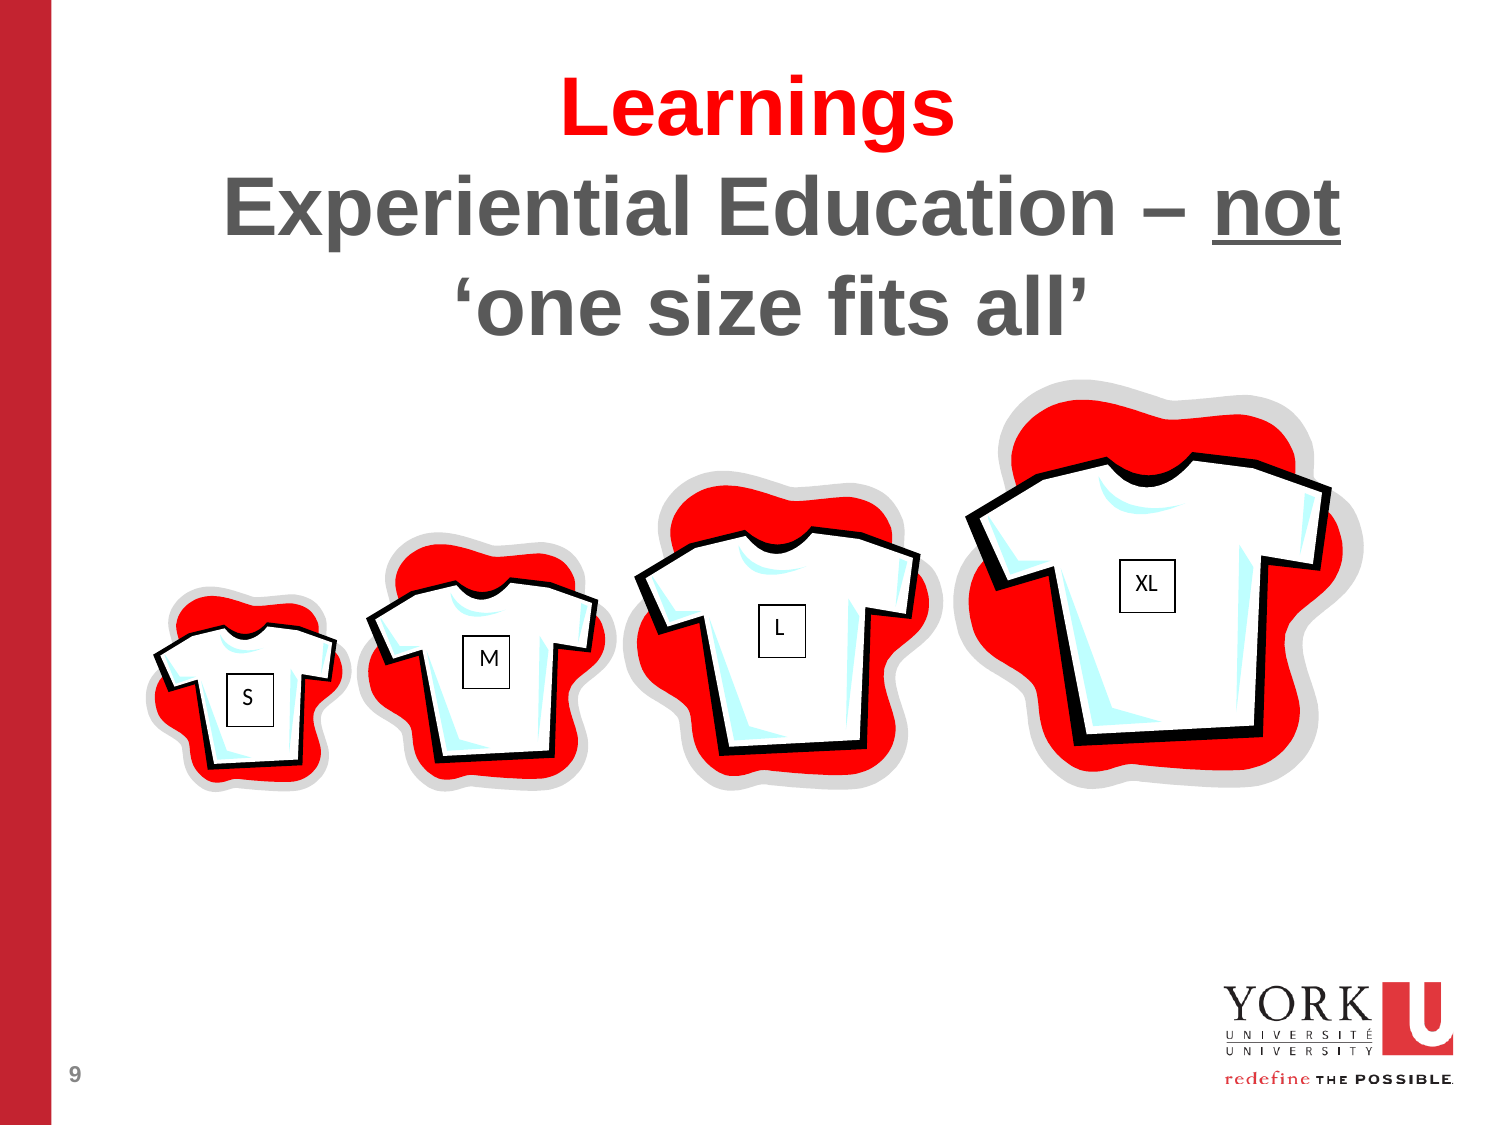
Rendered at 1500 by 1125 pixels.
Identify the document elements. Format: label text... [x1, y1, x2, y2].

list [142, 379, 1500, 821]
title Learnings Experiential Education – not ‘one size fits all’ [112, 45, 1451, 215]
